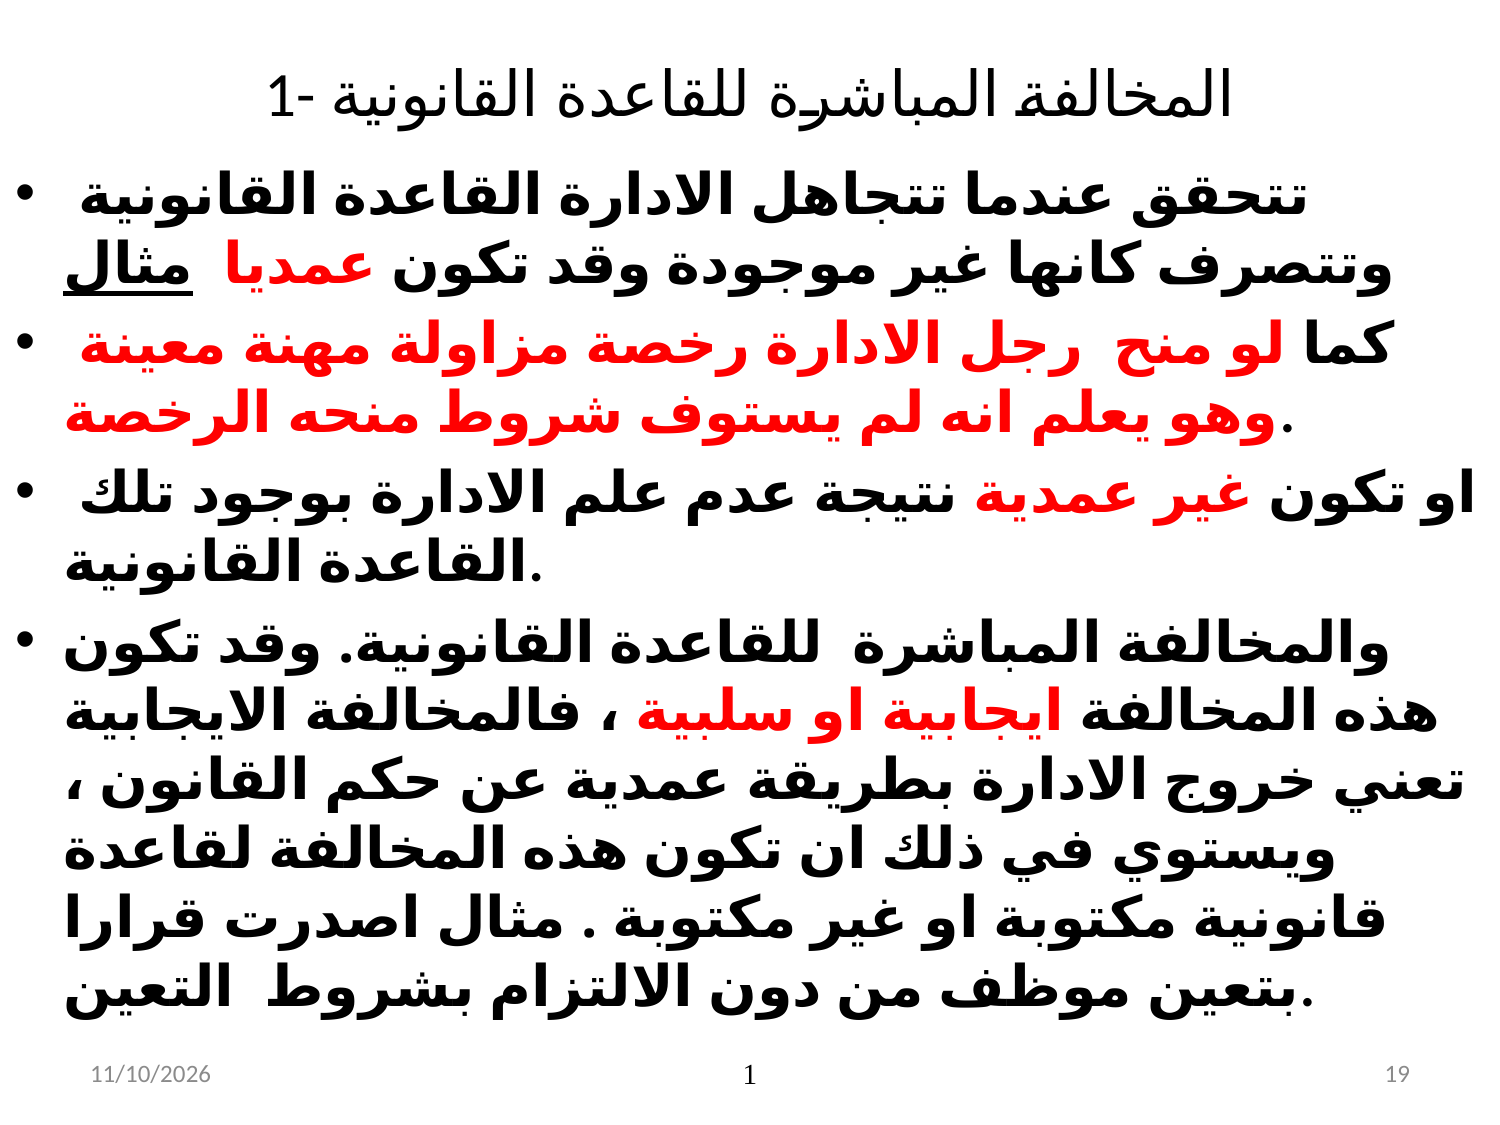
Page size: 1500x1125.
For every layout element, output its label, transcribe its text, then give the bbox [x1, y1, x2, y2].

footer 1 [512, 1042, 988, 1103]
title 1- المخالفة المباشرة للقاعدة القانونية [75, 45, 1425, 138]
slide_number 19 [1074, 1042, 1425, 1103]
list تتحقق عندما تتجاهل الادارة القاعدة القانونية وتتصرف كانها غير موجودة وقد تكون عمديا مثال كما لو منح رجل الادارة رخصة مزاولة مهنة معينة وهو يعلم انه لم يستوف شروط منحه الرخصة. او تكون غير عمدية نتيجة عدم علم الادارة بوجود تلك القاعدة القانونية. والمخالفة المباشرة للقاعدة القانونية. وقد تكون هذه المخالفة ايجابية او سلبية ، فالمخالفة الايجابية تعني خروج الادارة بطريقة عمدية عن حكم القانون ، ويستوي في ذلك ان تكون هذه المخالفة لقاعدة قانونية مكتوبة او غير مكتوبة . مثال اصدرت قرارا بتعين موظف من دون الالتزام بشروط التعين. [0, 149, 1500, 1075]
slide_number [75, 1042, 425, 1103]
